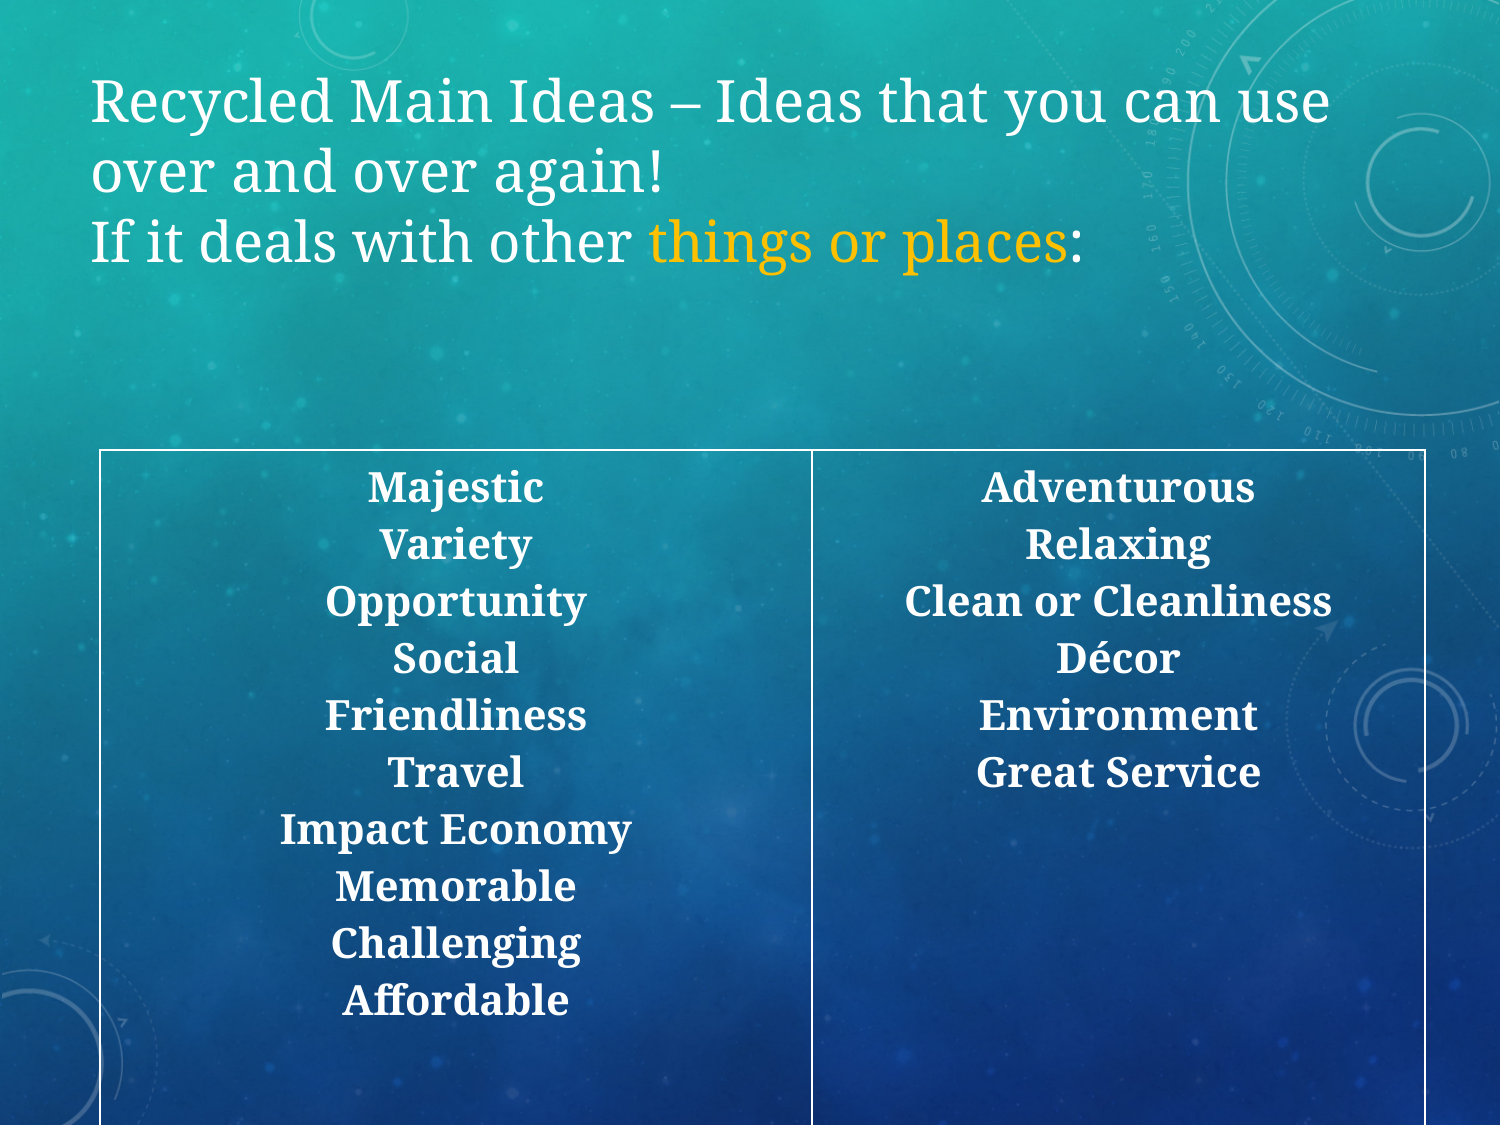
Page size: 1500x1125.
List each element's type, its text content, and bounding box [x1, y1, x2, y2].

table_header Adventurous Relaxing Clean or Cleanliness Décor Environment Great Service [813, 451, 1424, 1125]
table_header Majestic Variety Opportunity Social Friendliness Travel Impact Economy Memorable Challenging Affordable [101, 451, 811, 1125]
picture [0, 0, 1500, 1125]
title Recycled Main Ideas – Ideas that you can use over and over again! If it deals with other things or places: [75, 50, 1350, 289]
